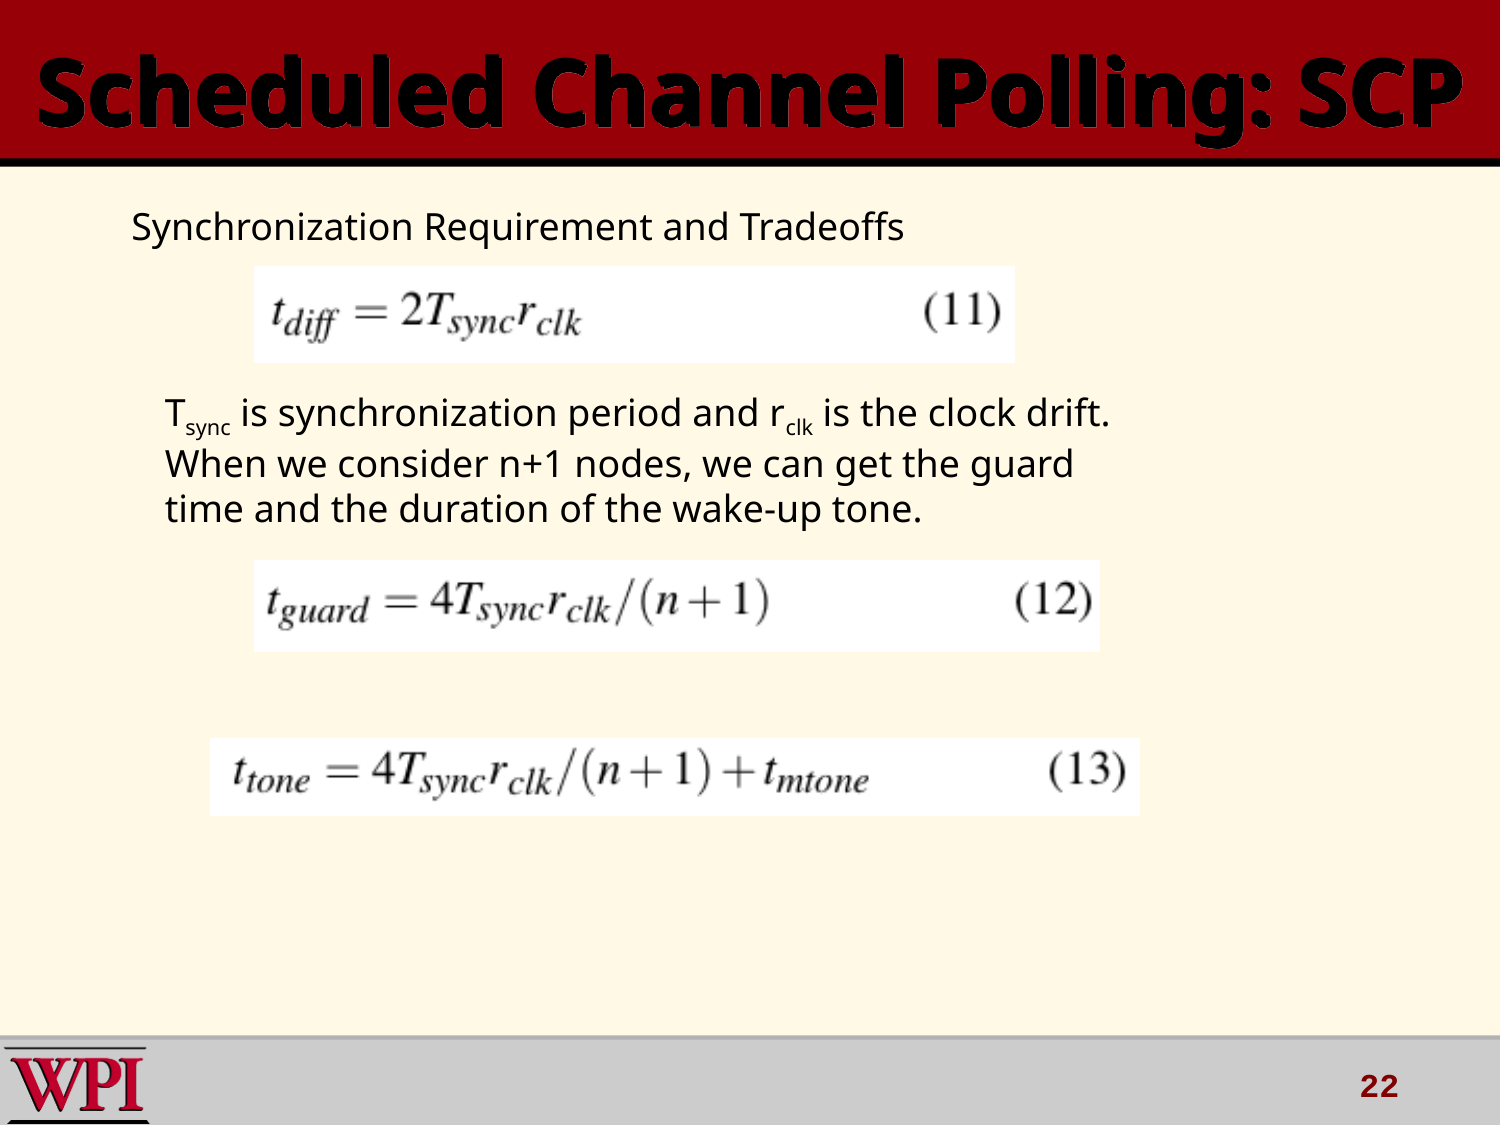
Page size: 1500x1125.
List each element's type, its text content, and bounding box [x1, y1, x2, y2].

title Scheduled Channel Polling: SCP [0, 0, 1500, 165]
text_box Synchronization Requirement and Tradeoffs [116, 195, 1417, 256]
slide_number 22 [1344, 1056, 1495, 1095]
text_box Tsync is synchronization period and rclk is the clock drift. When we consider n+1 nodes, we can get the guard time and the duration of the wake-up tone. [149, 381, 1177, 538]
picture [0, 167, 1500, 1035]
picture [0, 1040, 1500, 1125]
